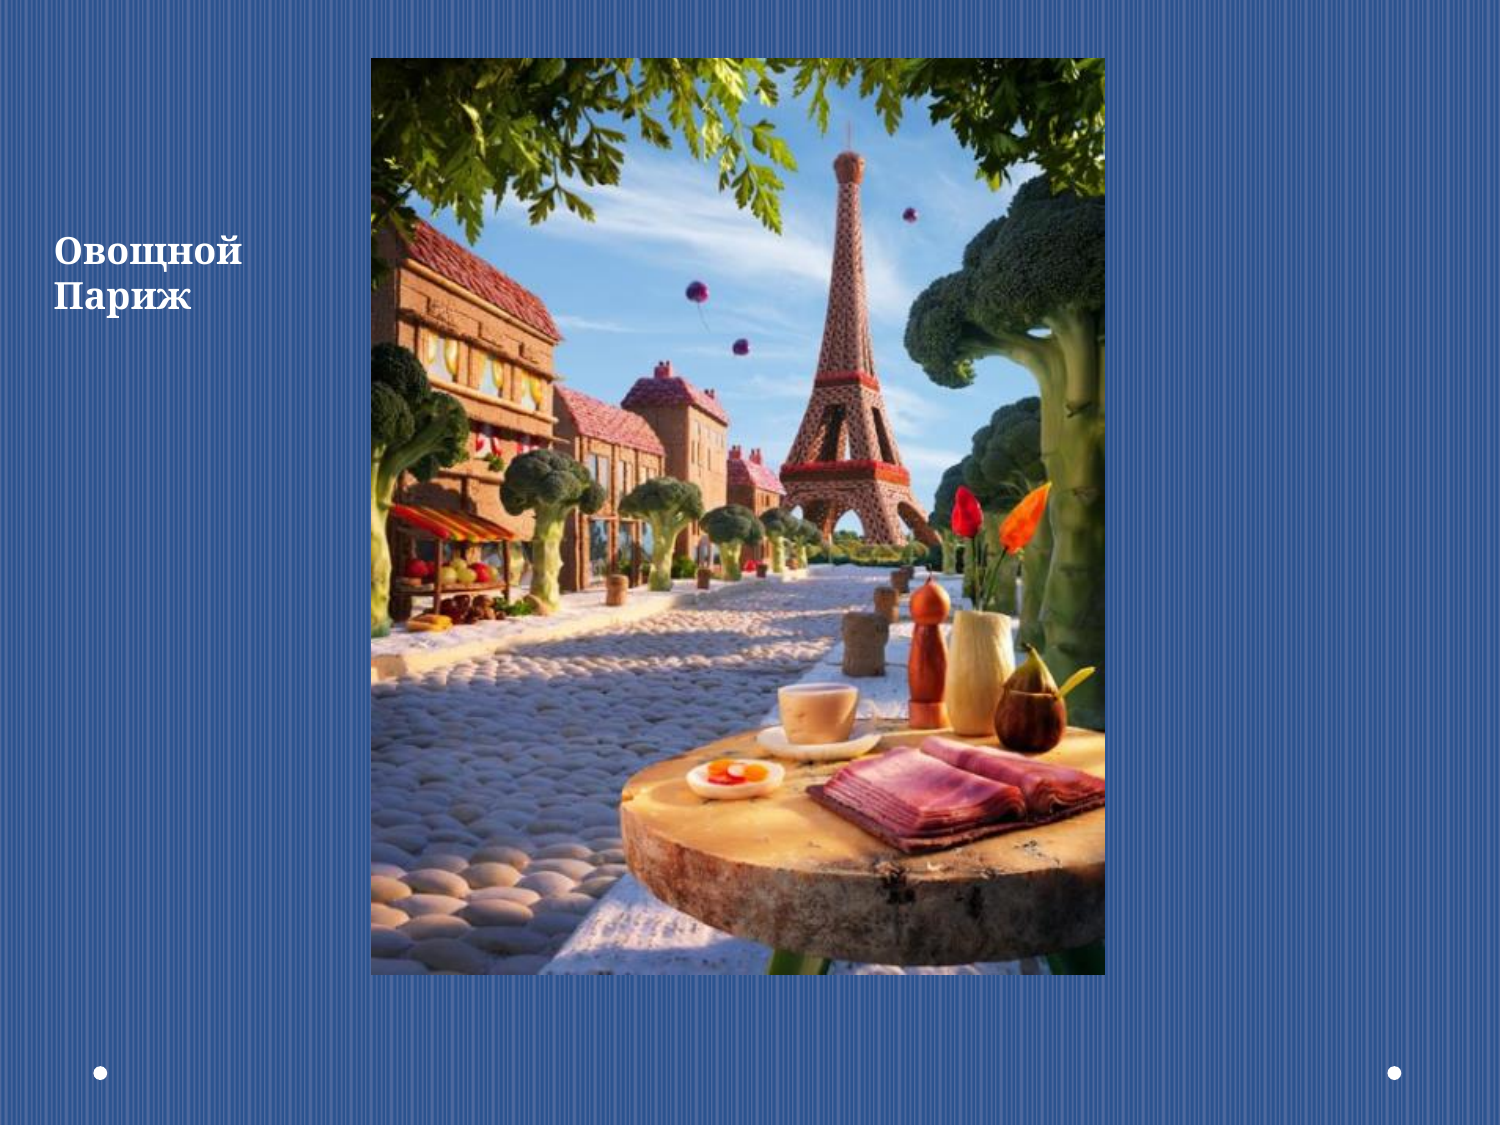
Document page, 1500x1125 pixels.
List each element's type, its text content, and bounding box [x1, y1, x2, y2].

text_box Овощной Париж [38, 219, 267, 325]
picture [371, 58, 1105, 975]
